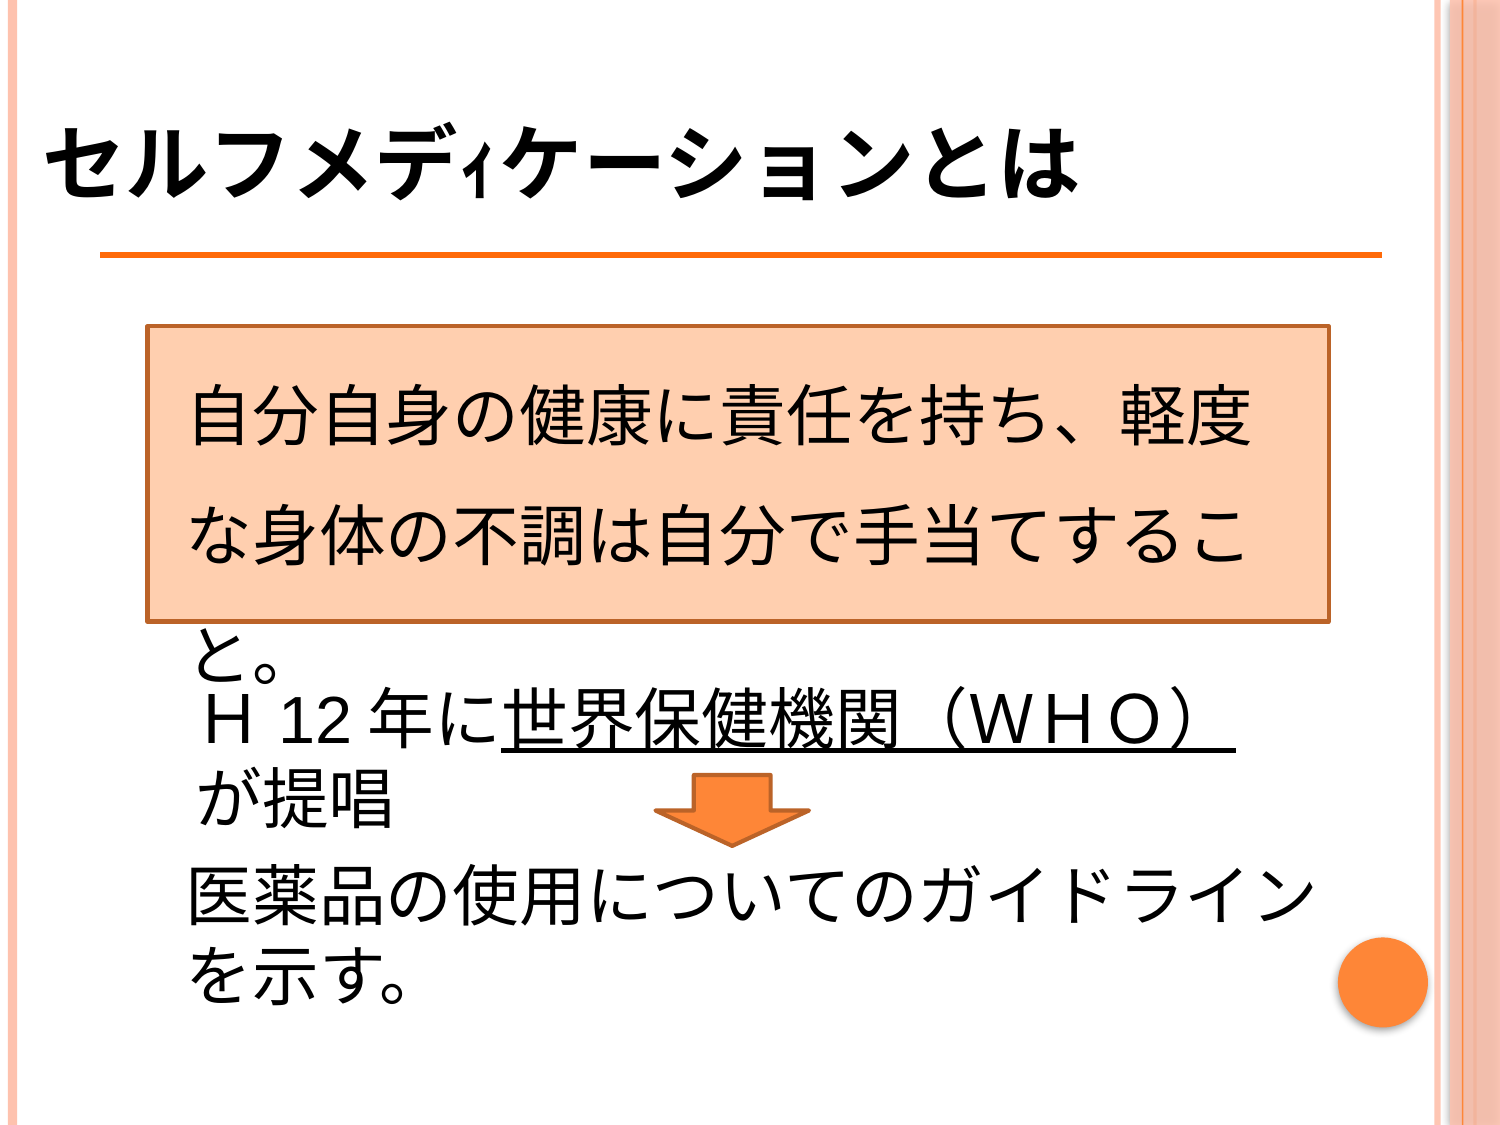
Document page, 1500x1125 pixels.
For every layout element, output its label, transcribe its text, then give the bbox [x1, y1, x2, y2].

text_box [653, 772, 812, 848]
text_box [145, 324, 1331, 624]
text_box Ｈ12年に世界保健機関（ＷＨＯ）が提唱 [180, 669, 1312, 846]
text_box 自分自身の健康に責任を持ち、軽度な身体の不調は自分で手当てすること。 [171, 326, 1329, 701]
text_box セルフメデｨケーションとは [27, 103, 1180, 219]
text_box 医薬品の使用についてのガイドラインを示す。 [171, 846, 1353, 1022]
